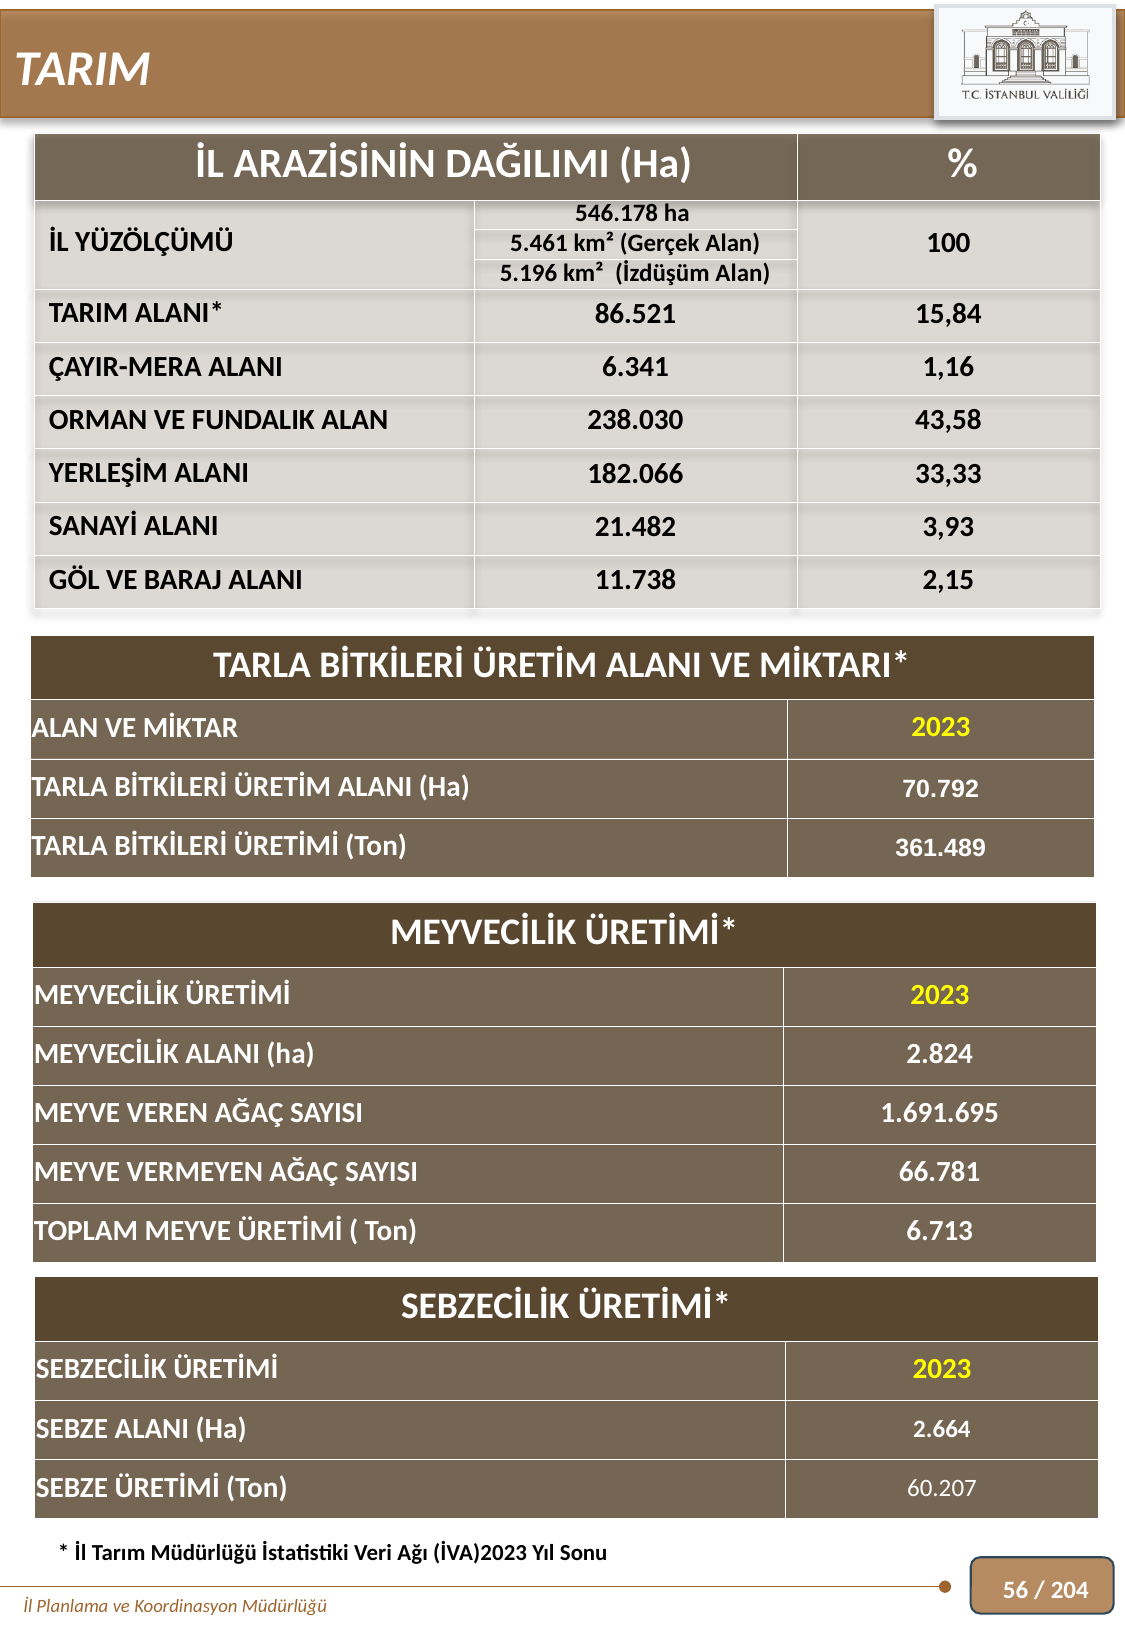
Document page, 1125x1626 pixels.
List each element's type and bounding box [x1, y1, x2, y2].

table_cell [786, 1460, 1098, 1518]
table_cell [35, 1401, 785, 1459]
table_cell [35, 449, 474, 502]
table_cell [33, 968, 783, 1026]
table_header [35, 134, 797, 200]
table_cell [35, 1460, 785, 1518]
table_cell [784, 1086, 1096, 1144]
table_cell [798, 201, 1100, 289]
table_cell [31, 819, 787, 877]
table_cell [788, 819, 1094, 877]
table_header [31, 636, 1094, 699]
table_cell [475, 396, 797, 448]
table_cell [35, 1342, 785, 1400]
table_cell [798, 449, 1100, 502]
table_cell [35, 343, 474, 395]
table_cell [798, 556, 1100, 608]
table_cell [33, 1204, 783, 1262]
text_box [43, 1529, 624, 1573]
table_cell [475, 503, 797, 555]
table_cell [475, 343, 797, 395]
table_cell [475, 201, 797, 229]
table_cell [35, 201, 474, 289]
table_cell [784, 1204, 1096, 1262]
table_cell [798, 290, 1100, 342]
table_cell [35, 396, 474, 448]
text_box [0, 28, 1125, 103]
table_cell [784, 1145, 1096, 1203]
table_cell [475, 260, 797, 289]
table_cell [475, 556, 797, 608]
table_cell [31, 760, 787, 818]
table_header [33, 903, 1096, 967]
table_cell [798, 396, 1100, 448]
table_header [798, 134, 1100, 200]
table_cell [33, 1145, 783, 1203]
table_cell [786, 1401, 1098, 1459]
slide_number [987, 1557, 1125, 1620]
table_cell [798, 343, 1100, 395]
table_header [35, 1277, 1098, 1341]
table_cell [33, 1086, 783, 1144]
table_cell [33, 1027, 783, 1085]
table_cell [35, 556, 474, 608]
table_cell [475, 230, 797, 259]
table_cell [786, 1342, 1098, 1400]
table_cell [475, 449, 797, 502]
table_cell [798, 503, 1100, 555]
table_cell [35, 503, 474, 555]
table_cell [35, 290, 474, 342]
table_cell [784, 968, 1096, 1026]
table_cell [788, 760, 1094, 818]
table_cell [788, 700, 1094, 759]
table_cell [784, 1027, 1096, 1085]
table_cell [475, 290, 797, 342]
table_cell [31, 700, 787, 759]
